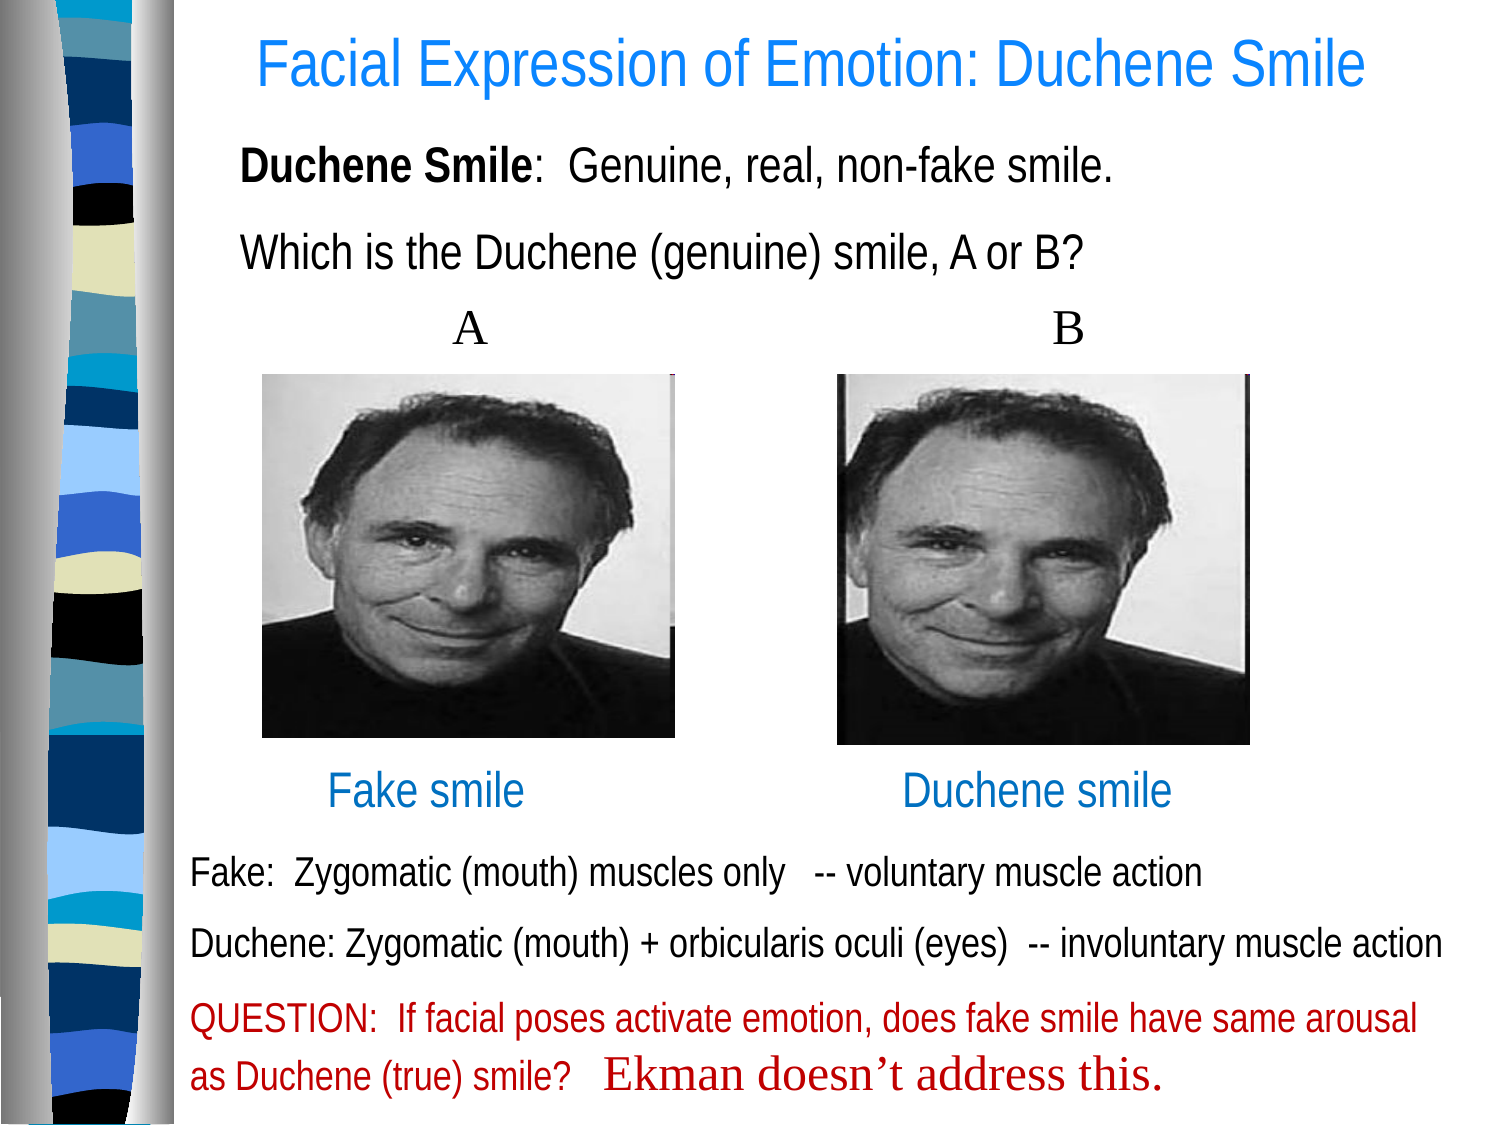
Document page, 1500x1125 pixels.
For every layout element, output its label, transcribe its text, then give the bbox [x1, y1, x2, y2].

text_box Duchene smile [887, 753, 1250, 825]
picture [262, 374, 676, 738]
text_box Fake: Zygomatic (mouth) muscles only -- voluntary muscle action Duchene: Zygomatic (mouth) + orbicularis oculi (eyes) -- involuntary muscle action QUESTION: If facial poses activate emotion, does fake smile have same arousal as Duchene (true) smile? Ekman doesn’t address this. [174, 837, 1475, 1109]
text_box Fake smile [312, 749, 675, 825]
picture [837, 374, 1251, 746]
text_box Which is the Duchene (genuine) smile, A or B? [225, 212, 1313, 288]
text_box A [437, 288, 513, 363]
text_box Facial Expression of Emotion: Duchene Smile [150, 12, 1475, 108]
text_box B [1037, 288, 1113, 363]
text_box Duchene Smile: Genuine, real, non-fake smile. [225, 124, 1313, 200]
